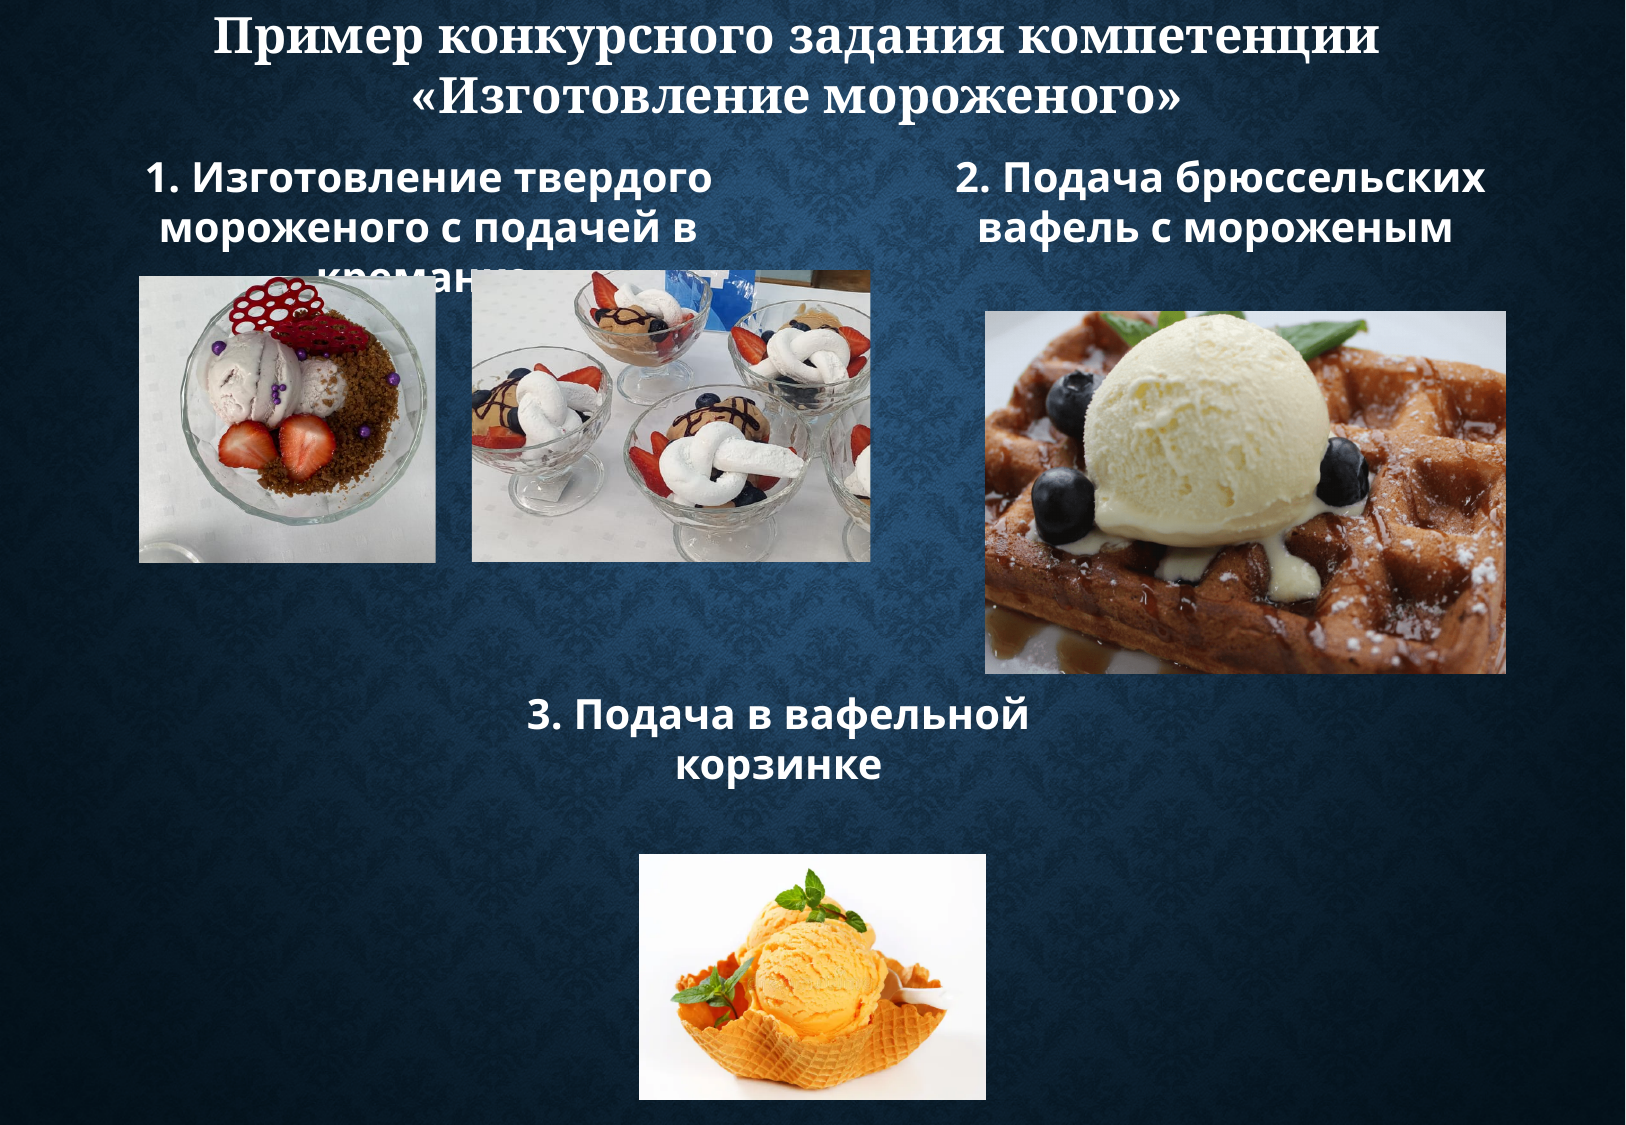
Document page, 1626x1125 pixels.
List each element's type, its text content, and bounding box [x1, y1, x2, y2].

picture [138, 276, 437, 563]
picture [984, 310, 1506, 674]
text_box 3. Подача в вафельной корзинке [481, 680, 1076, 796]
text_box 1. Изготовление твердого мороженого с подачей в креманке [44, 143, 813, 309]
picture [471, 270, 871, 562]
picture [638, 853, 986, 1100]
text_box 2. Подача брюссельских вафель с мороженым [861, 143, 1581, 259]
text_box Пример конкурсного задания компетенции «Изготовление мороженого» [93, 0, 1500, 132]
